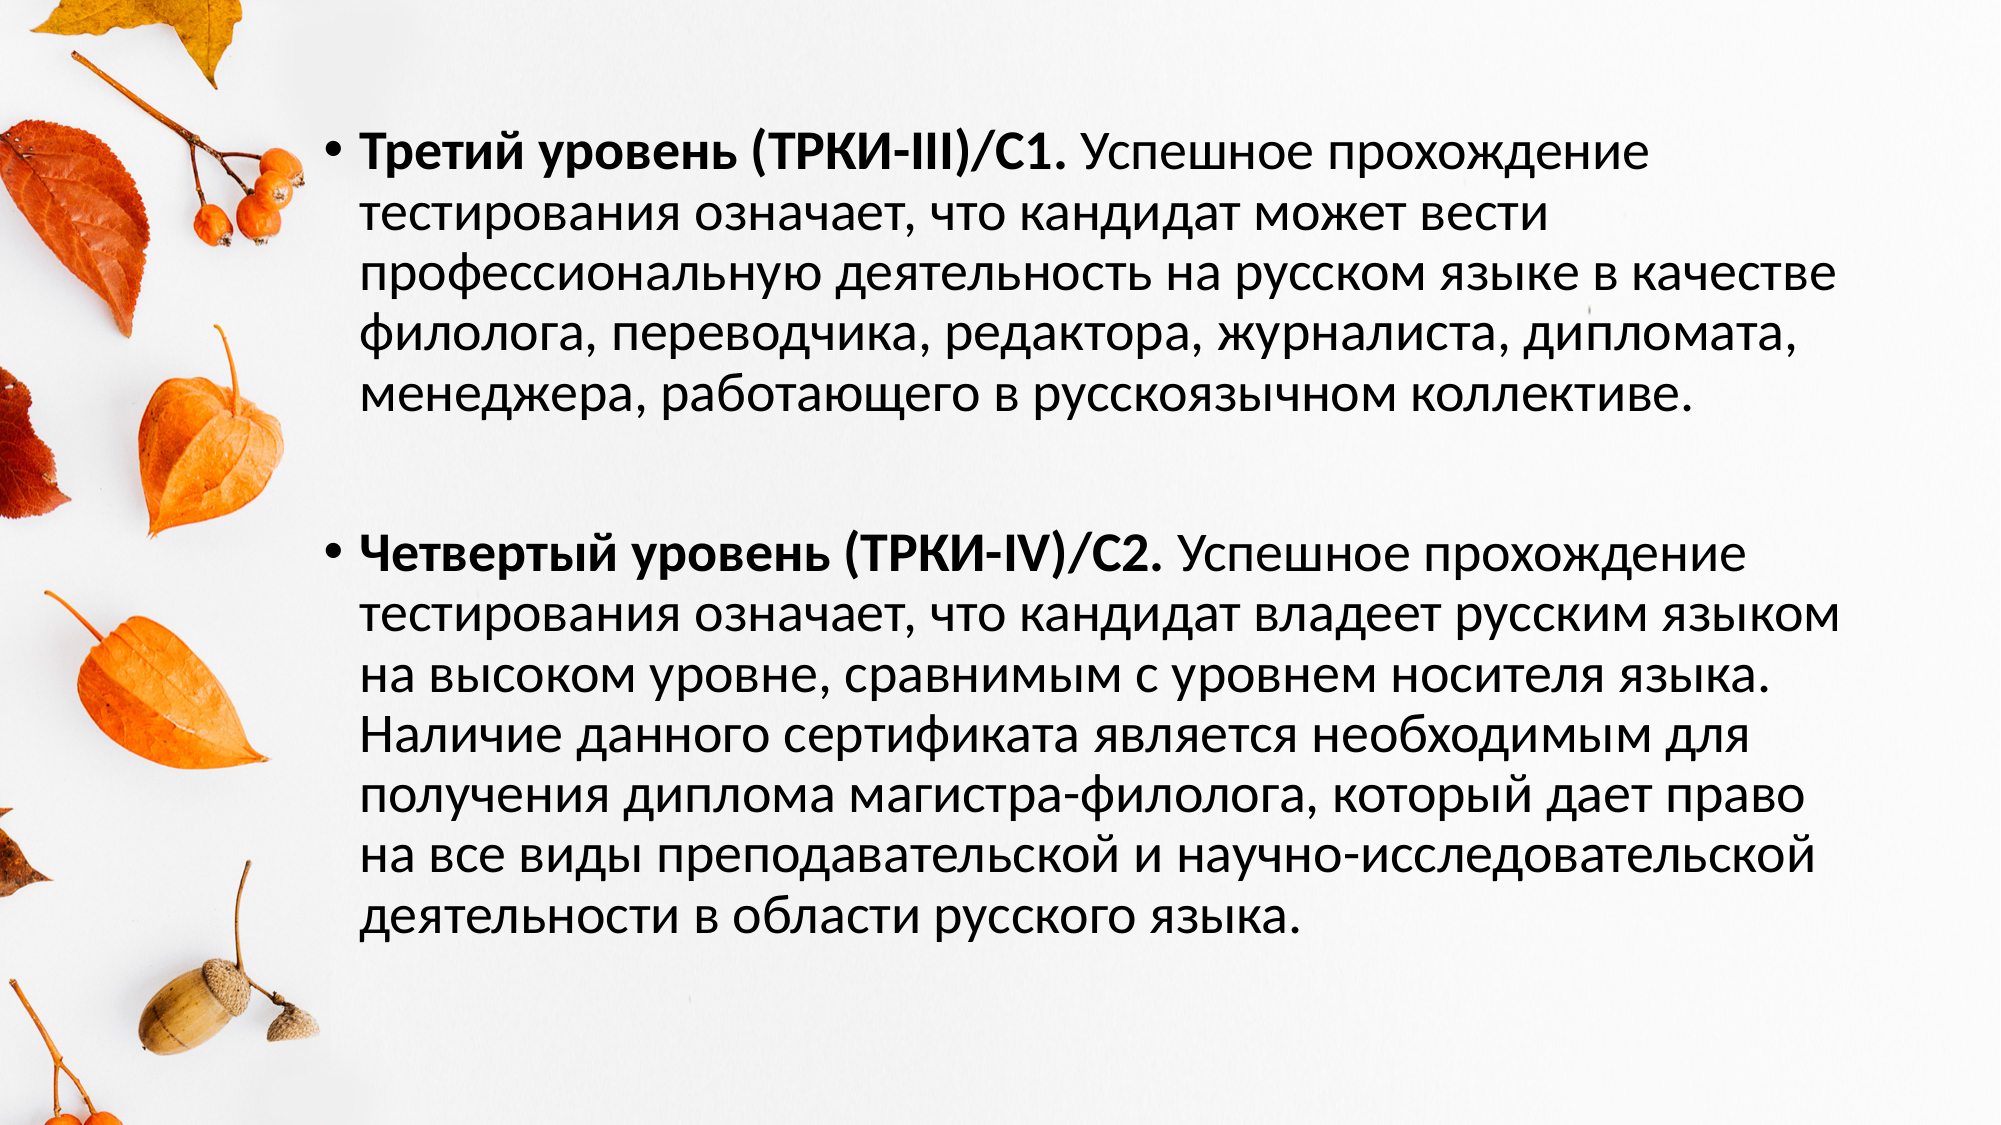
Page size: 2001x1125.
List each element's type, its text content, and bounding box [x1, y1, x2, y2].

list Третий уровень (ТРКИ-III)/C1. Успешное прохождение тестирования означает, что кандидат может вести профессиональную деятельность на русском языке в качестве филолога, переводчика, редактора, журналиста, дипломата, менеджера, работающего в русскоязычном коллективе. Четвертый уровень (TРКИ-IV)/C2. Успешное прохождение тестирования означает, что кандидат владеет русским языком на высоком уровне, сравнимым с уровнем носителя языка. Наличие данного сертификата является необходимым для получения диплома магистра-филолога, который дает право на все виды преподавательской и научно-исследовательской деятельности в области русского языка. [308, 114, 1863, 1014]
picture [0, 0, 2000, 1125]
